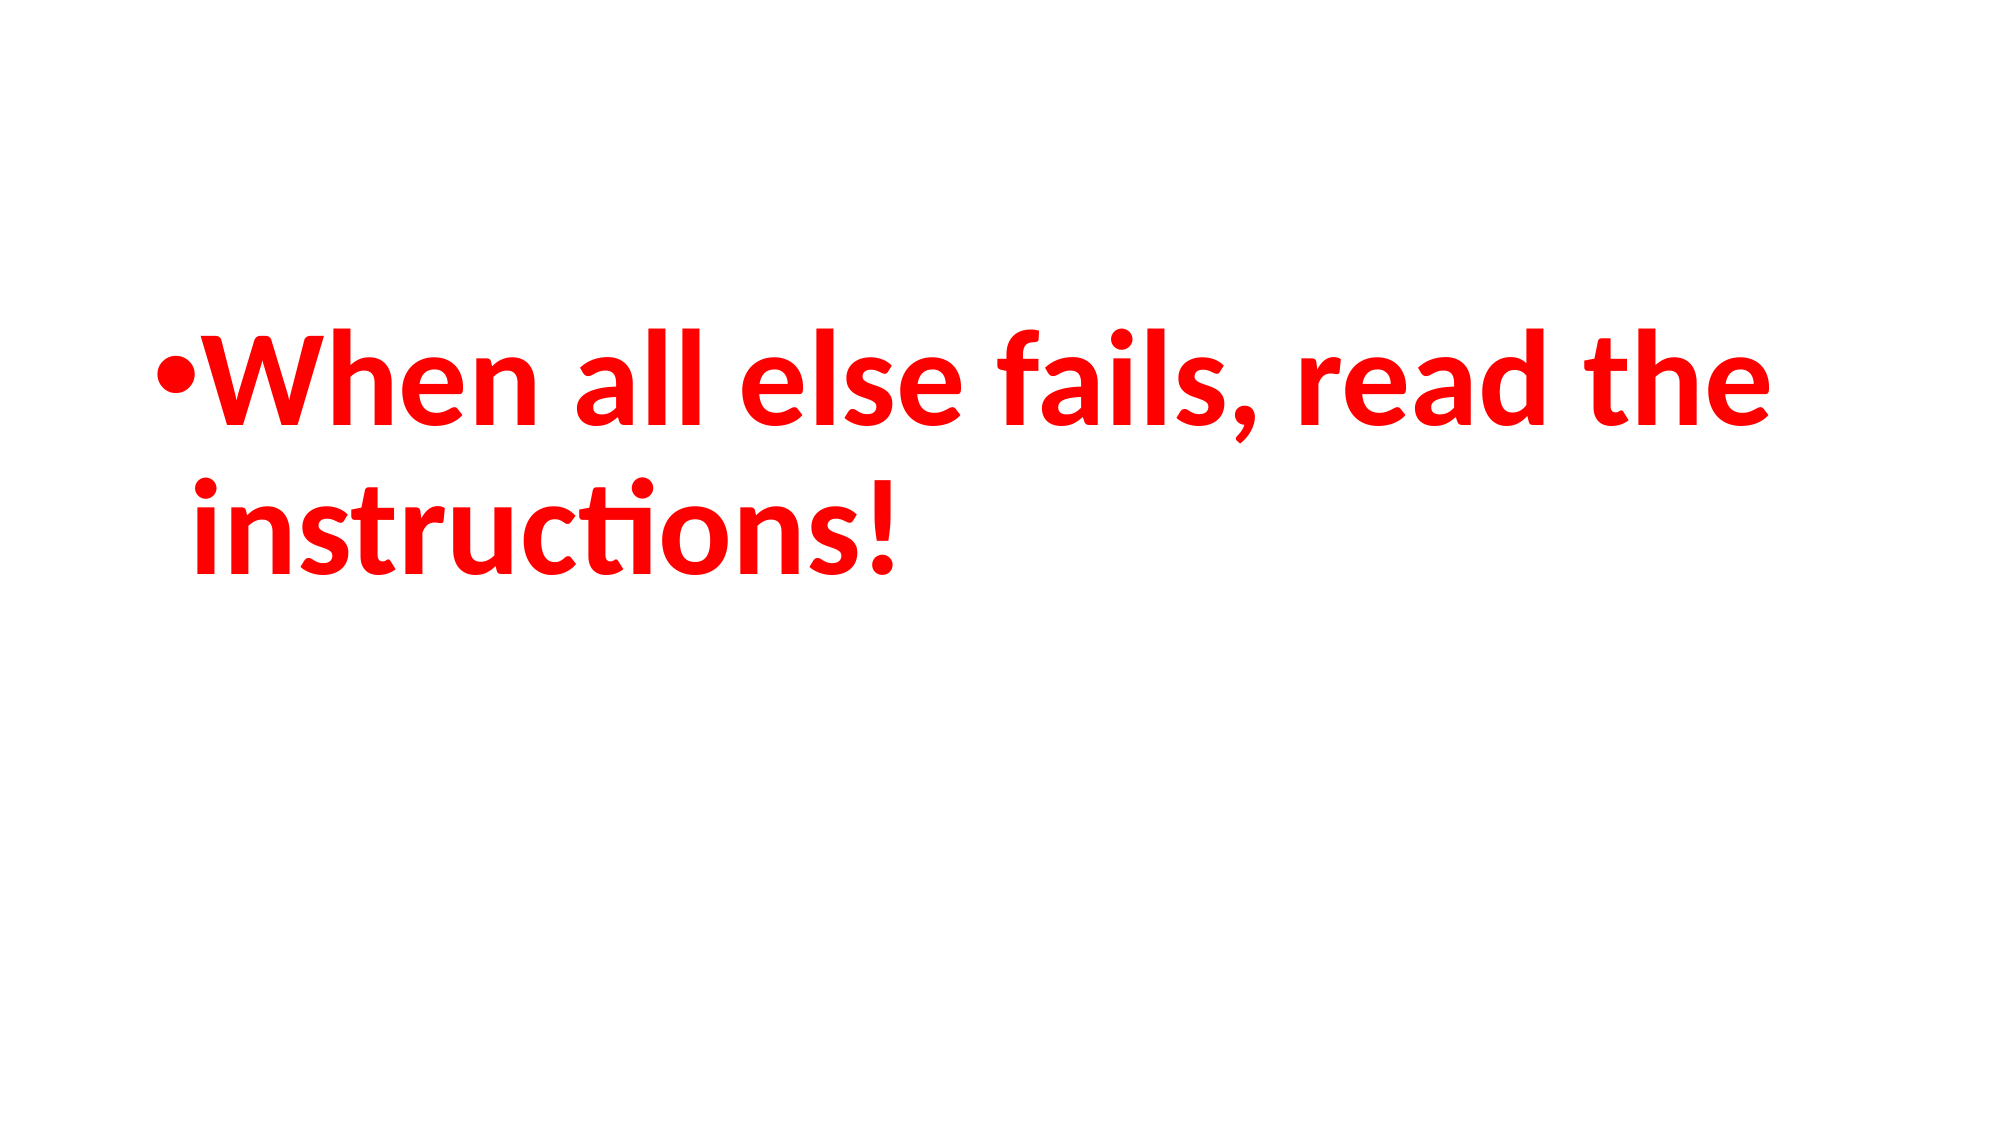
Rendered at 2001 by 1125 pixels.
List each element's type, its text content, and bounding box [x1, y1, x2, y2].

list When all else fails, read the instructions! [137, 299, 1863, 1014]
